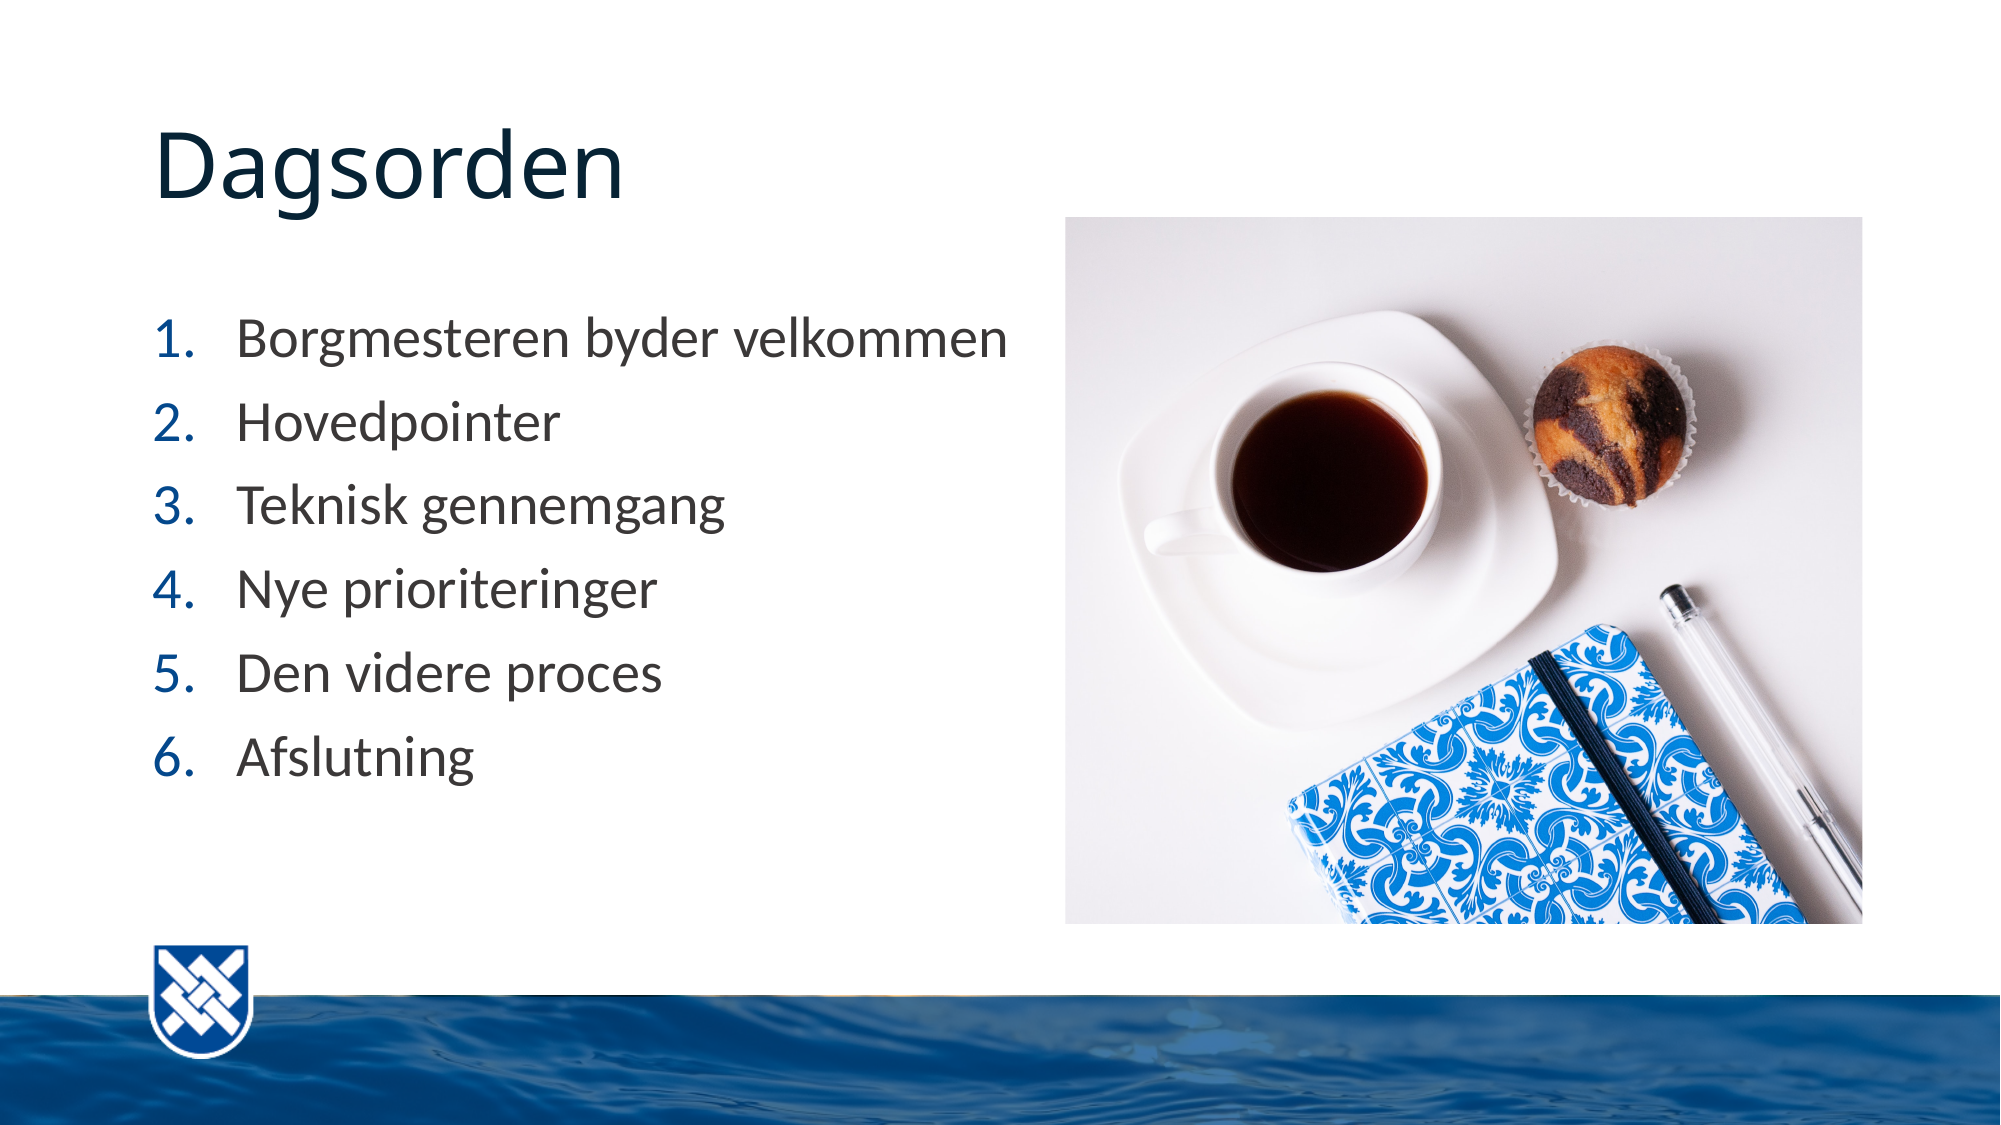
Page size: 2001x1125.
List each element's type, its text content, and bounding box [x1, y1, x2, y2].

title Dagsorden [137, 59, 1863, 278]
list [1065, 217, 1863, 924]
picture [0, 929, 417, 1059]
list Borgmesteren byder velkommen Hovedpointer Teknisk gennemgang Nye prioriteringer Den videre proces Afslutning [137, 299, 1037, 924]
